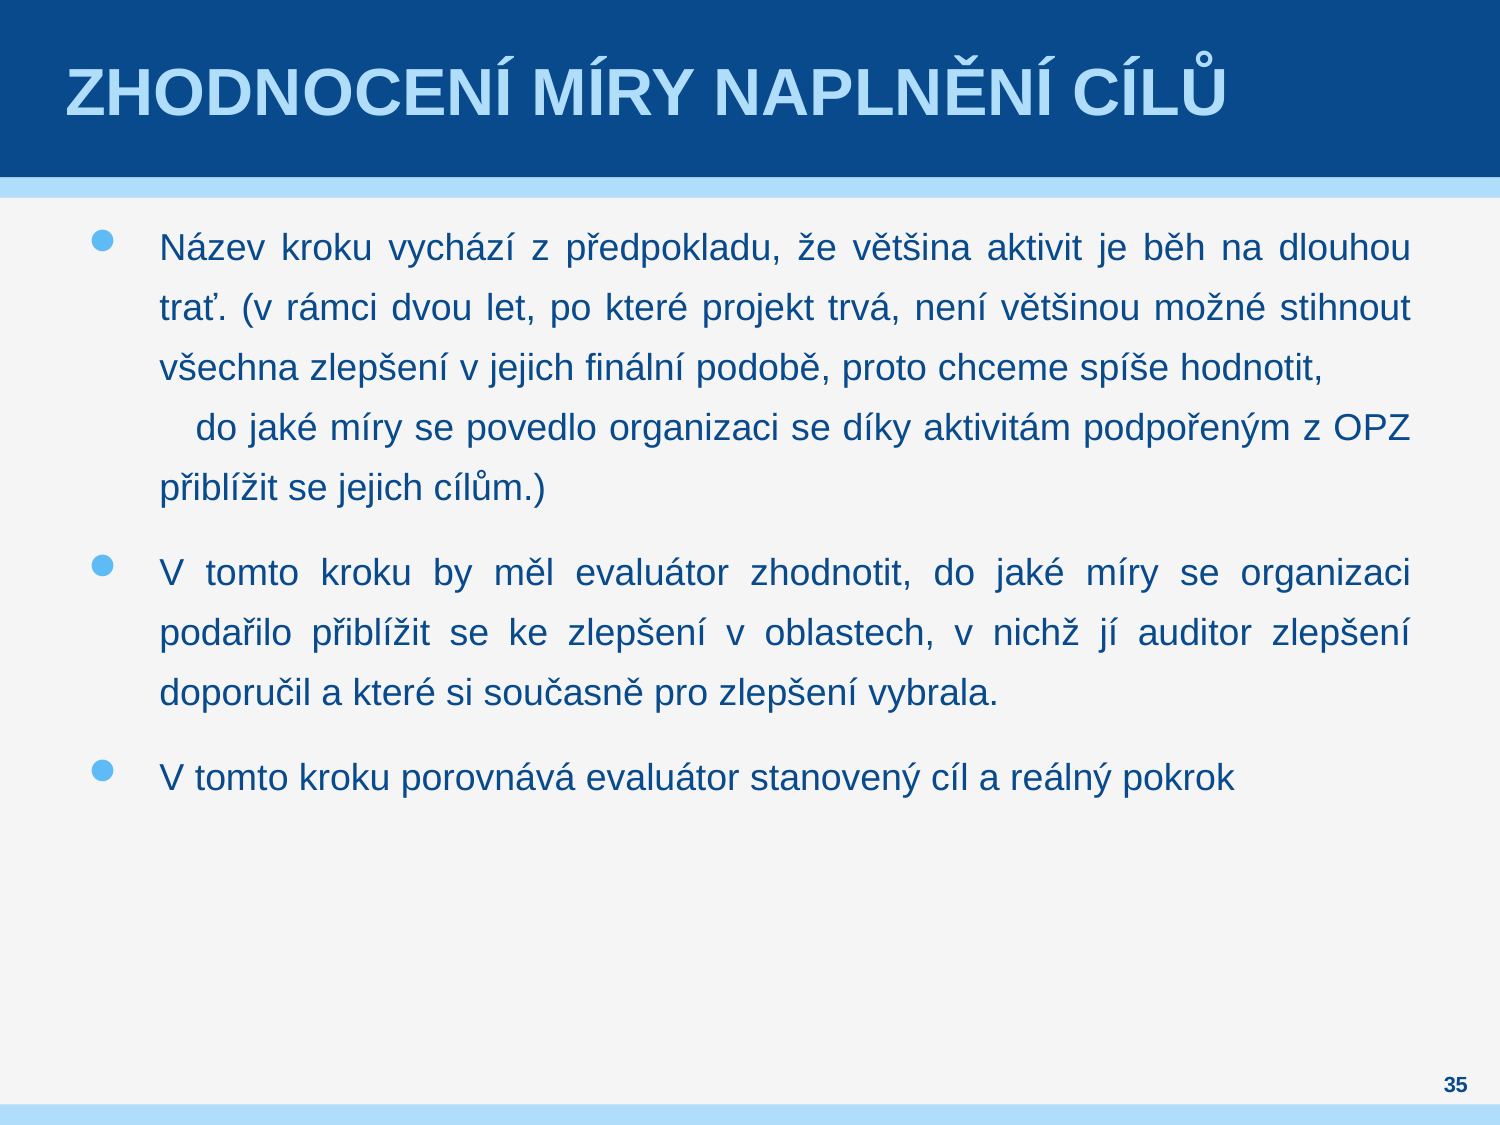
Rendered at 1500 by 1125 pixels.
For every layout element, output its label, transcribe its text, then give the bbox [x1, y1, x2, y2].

list Název kroku vychází z předpokladu, že většina aktivit je běh na dlouhou trať. (v rámci dvou let, po které projekt trvá, není většinou možné stihnout všechna zlepšení v jejich finální podobě, proto chceme spíše hodnotit, do jaké míry se povedlo organizaci se díky aktivitám podpořeným z OPZ přiblížit se jejich cílům.) V tomto kroku by měl evaluátor zhodnotit, do jaké míry se organizaci podařilo přiblížit se ke zlepšení v oblastech, v nichž jí auditor zlepšení doporučil a které si současně pro zlepšení vybrala. V tomto kroku porovnává evaluátor stanovený cíl a reálný pokrok [88, 208, 1412, 1024]
title Zhodnocení míry naplnění cílů [59, 0, 1441, 178]
slide_number 35 [1417, 1068, 1495, 1099]
